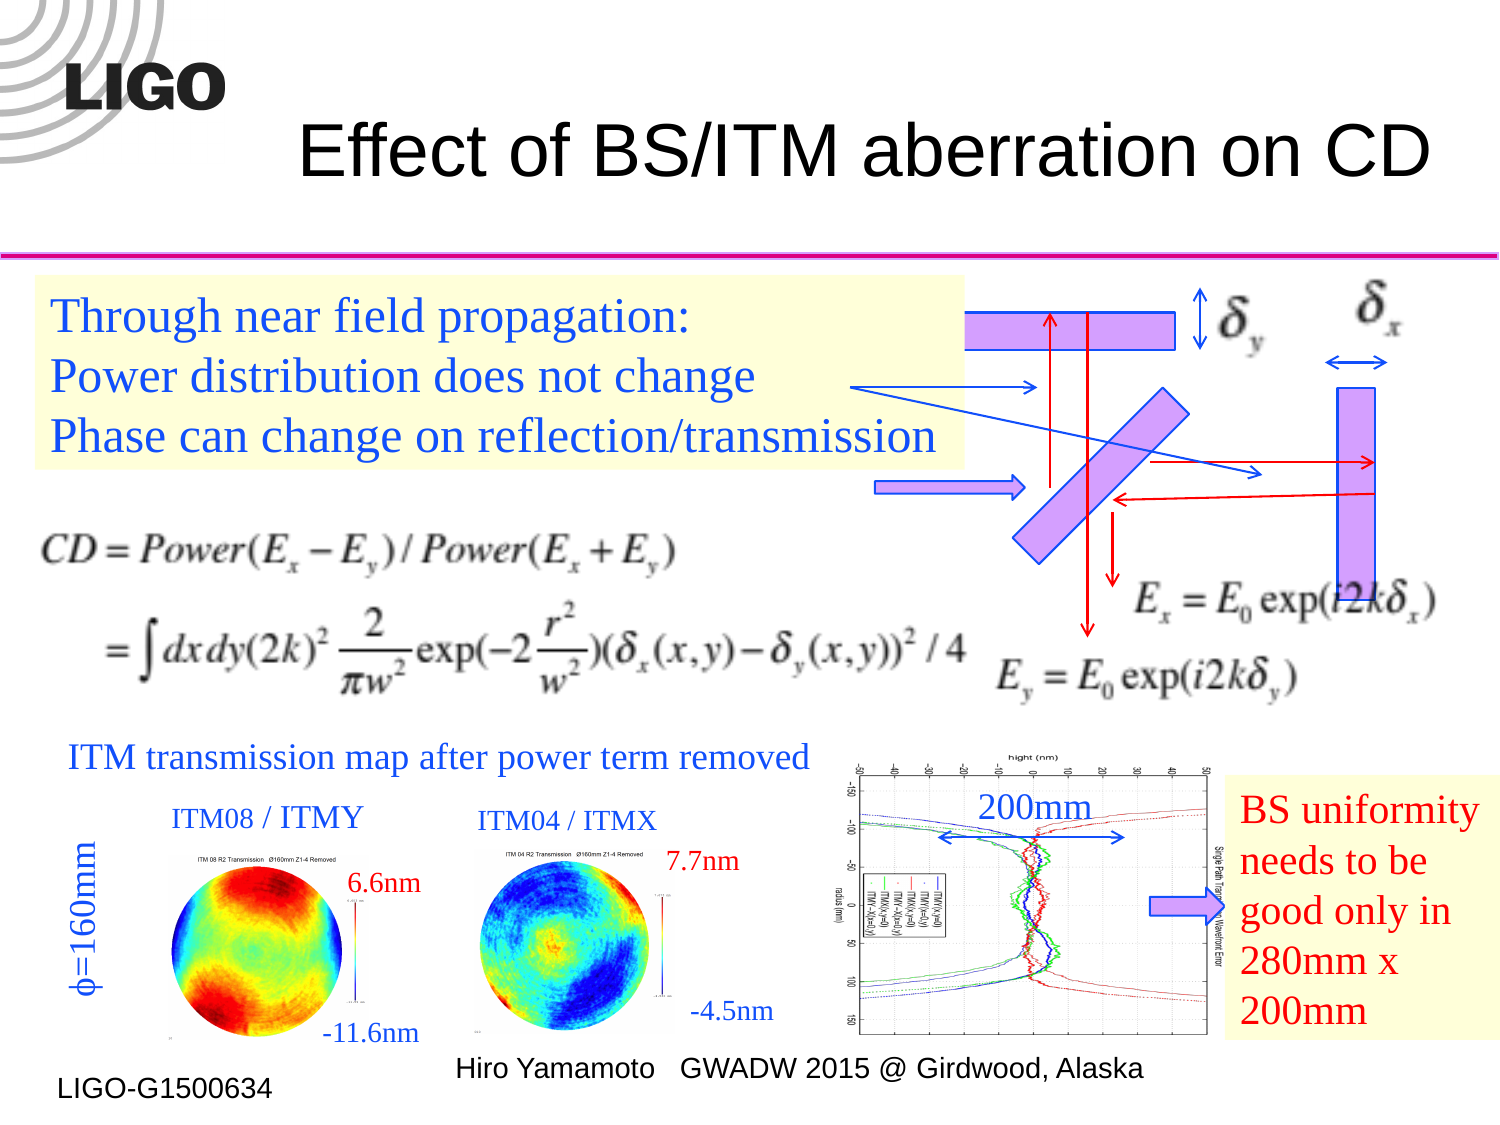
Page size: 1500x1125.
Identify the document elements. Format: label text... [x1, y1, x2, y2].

text_box [1204, 887, 1224, 925]
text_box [1349, 274, 1409, 342]
text_box ITM transmission map after power term removed [52, 724, 827, 785]
text_box [1051, 312, 1086, 350]
picture [168, 855, 370, 1040]
text_box ITM04 / ITMX [462, 793, 675, 844]
text_box -4.5nm [679, 983, 790, 1034]
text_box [1112, 493, 1376, 501]
text_box ϕ=160mm [49, 826, 110, 1012]
text_box 7.7nm [651, 833, 755, 884]
text_box [965, 312, 1049, 350]
text_box [1091, 485, 1119, 513]
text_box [849, 387, 1263, 476]
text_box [1128, 574, 1438, 628]
picture [474, 849, 676, 1034]
text_box 6.6nm [370, 855, 437, 906]
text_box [37, 524, 970, 701]
text_box [874, 485, 1025, 500]
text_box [991, 649, 1301, 710]
text_box -11.6nm [307, 1005, 435, 1056]
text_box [1212, 287, 1272, 363]
picture [0, 0, 225, 164]
text_box [1337, 468, 1375, 492]
text_box BS uniformity needs to be good only in 280mm x 200mm [1224, 774, 1500, 1040]
text_box [1012, 485, 1083, 565]
text_box [1337, 508, 1375, 573]
picture [850, 673, 1200, 1125]
text_box [1337, 387, 1375, 461]
title Effect of BS/ITM aberration on CD [275, 75, 1463, 200]
text_box ITM08 / ITMY [156, 787, 382, 843]
text_box Through near field propagation: Power distribution does not change Phase can change on reflection/transmission [34, 274, 965, 470]
text_box [1089, 312, 1175, 350]
